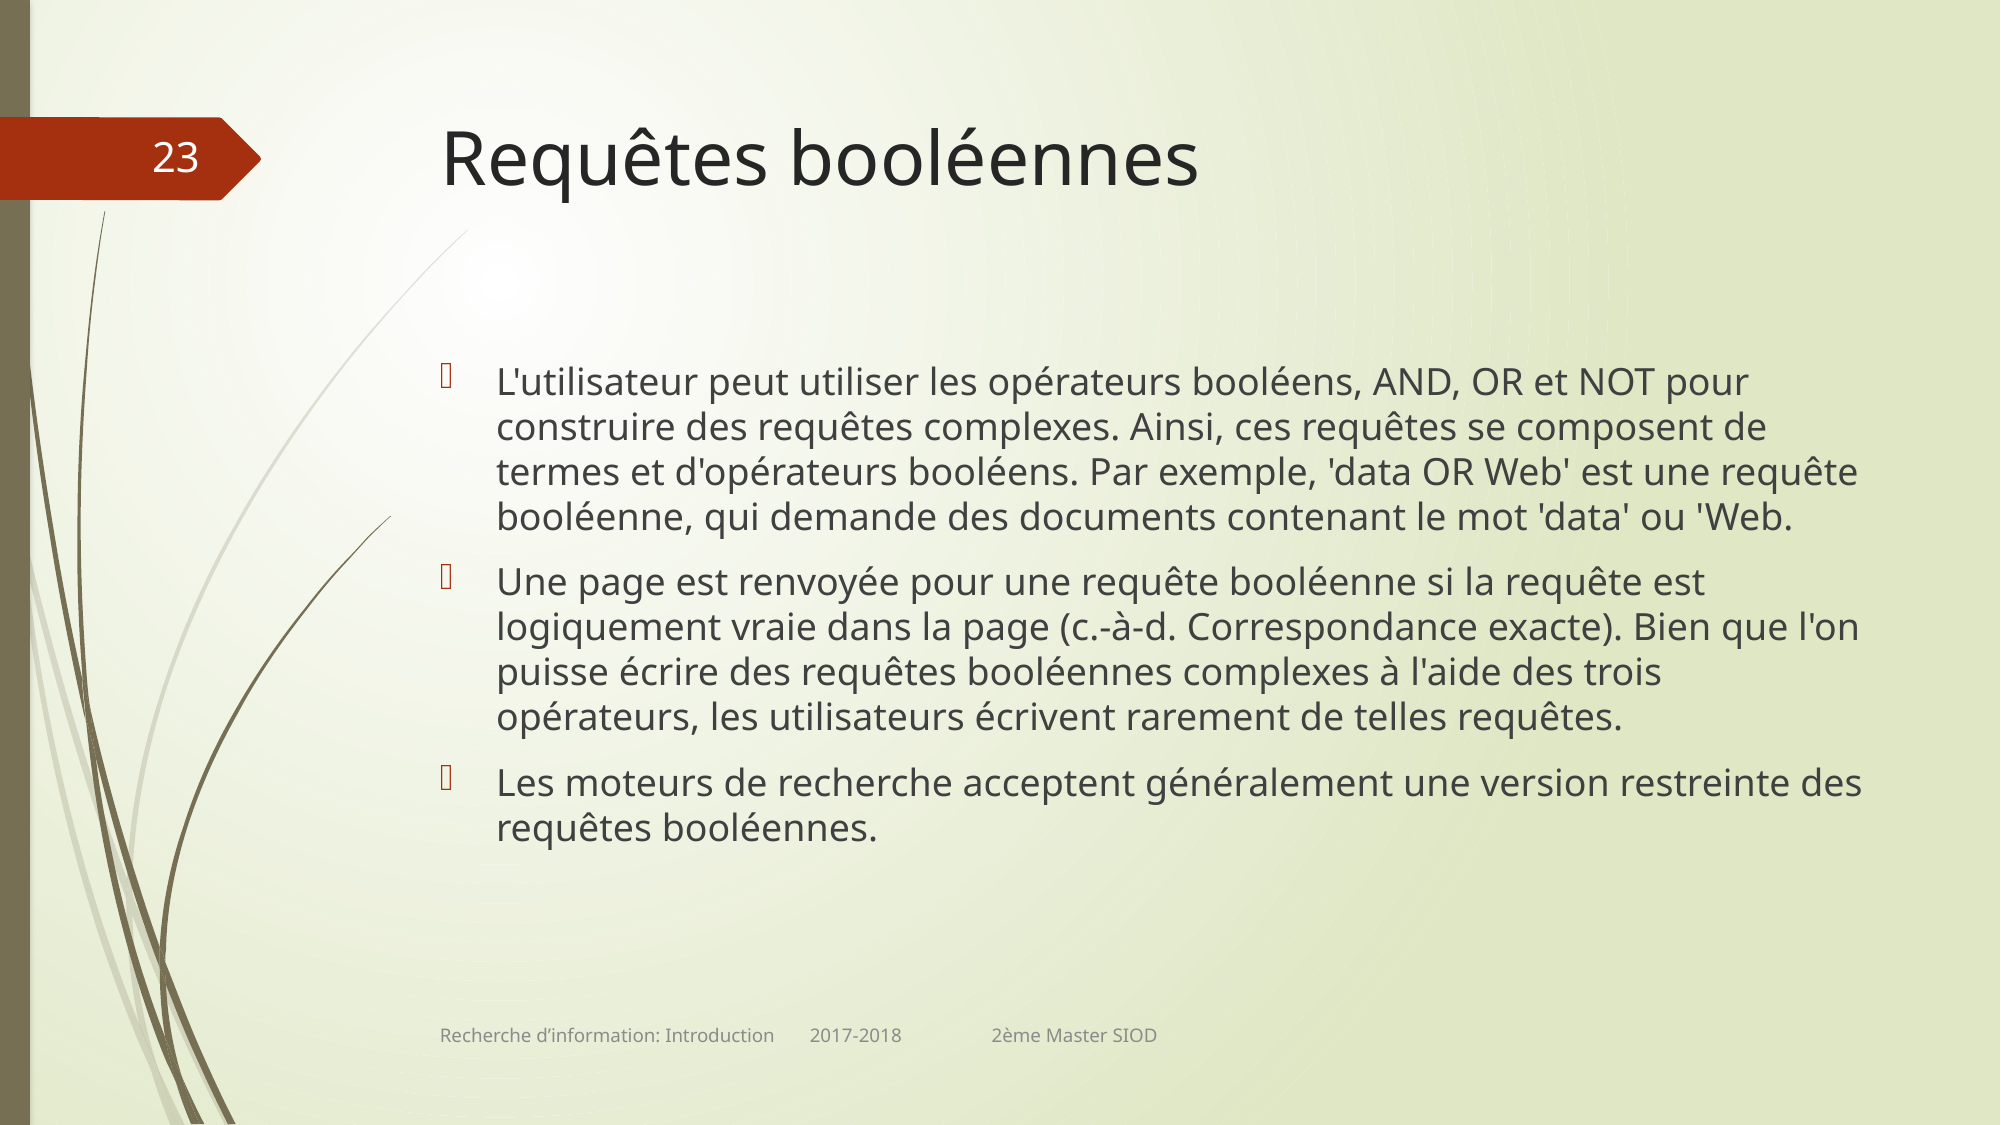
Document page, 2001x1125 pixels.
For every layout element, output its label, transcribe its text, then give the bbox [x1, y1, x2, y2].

list L'utilisateur peut utiliser les opérateurs booléens, AND, OR et NOT pour construire des requêtes complexes. Ainsi, ces requêtes se composent de termes et d'opérateurs booléens. Par exemple, 'data OR Web' est une requête booléenne, qui demande des documents contenant le mot 'data' ou 'Web. Une page est renvoyée pour une requête booléenne si la requête est logiquement vraie dans la page (c.-à-d. Correspondance exacte). Bien que l'on puisse écrire des requêtes booléennes complexes à l'aide des trois opérateurs, les utilisateurs écrivent rarement de telles requêtes. Les moteurs de recherche acceptent généralement une version restreinte des requêtes booléennes. [424, 350, 1888, 970]
slide_number 23 [87, 129, 216, 190]
title Requêtes booléennes [425, 102, 1888, 313]
footer Recherche d’information: Introduction 2017-2018 2ème Master SIOD [424, 1006, 1675, 1067]
